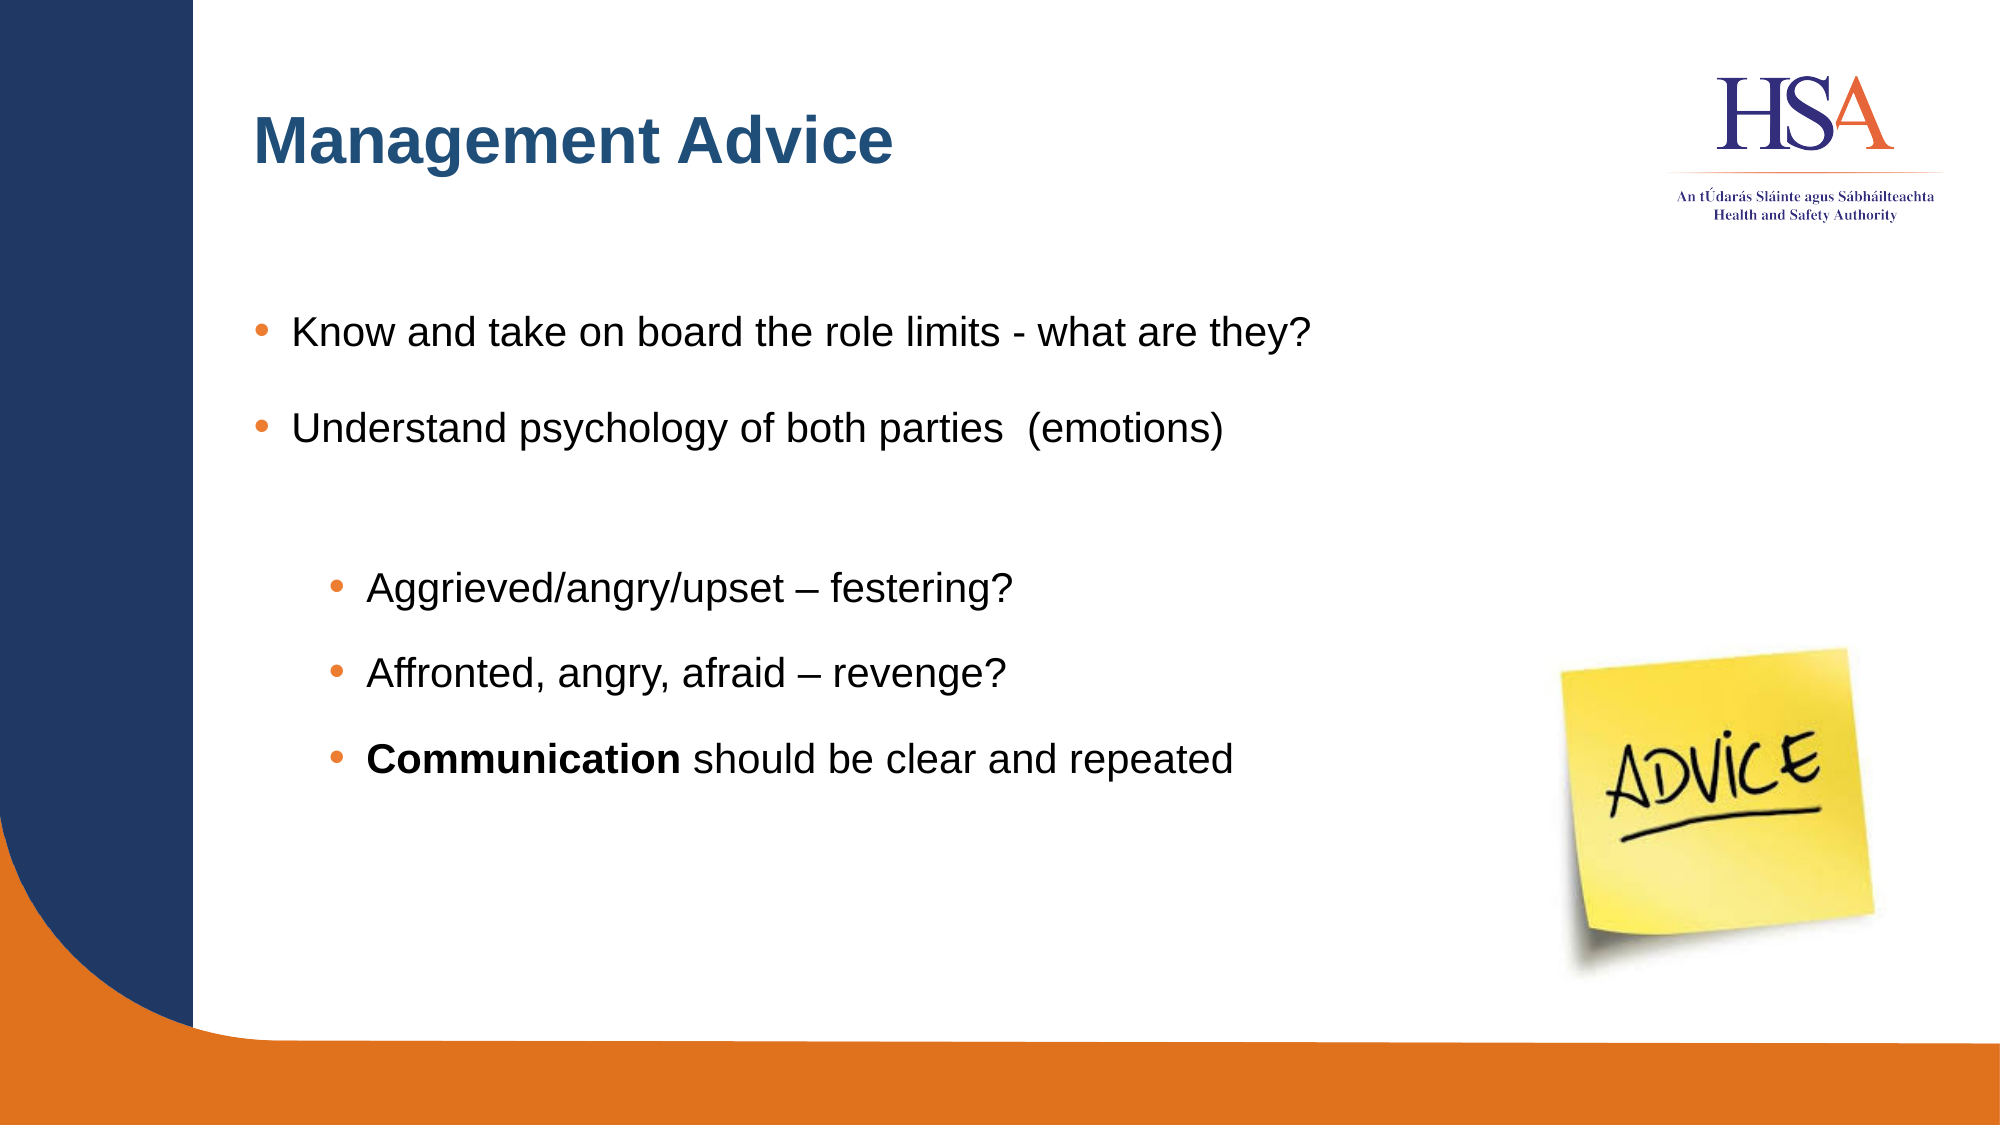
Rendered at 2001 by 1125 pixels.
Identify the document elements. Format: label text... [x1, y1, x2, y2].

picture [0, 62, 2000, 1125]
list Know and take on board the role limits - what are they? Understand psychology of both parties (emotions) Aggrieved/angry/upset – festering? Affronted, angry, afraid – revenge? Communication should be clear and repeated [238, 271, 1887, 1048]
title Management Advice [238, 98, 1964, 262]
